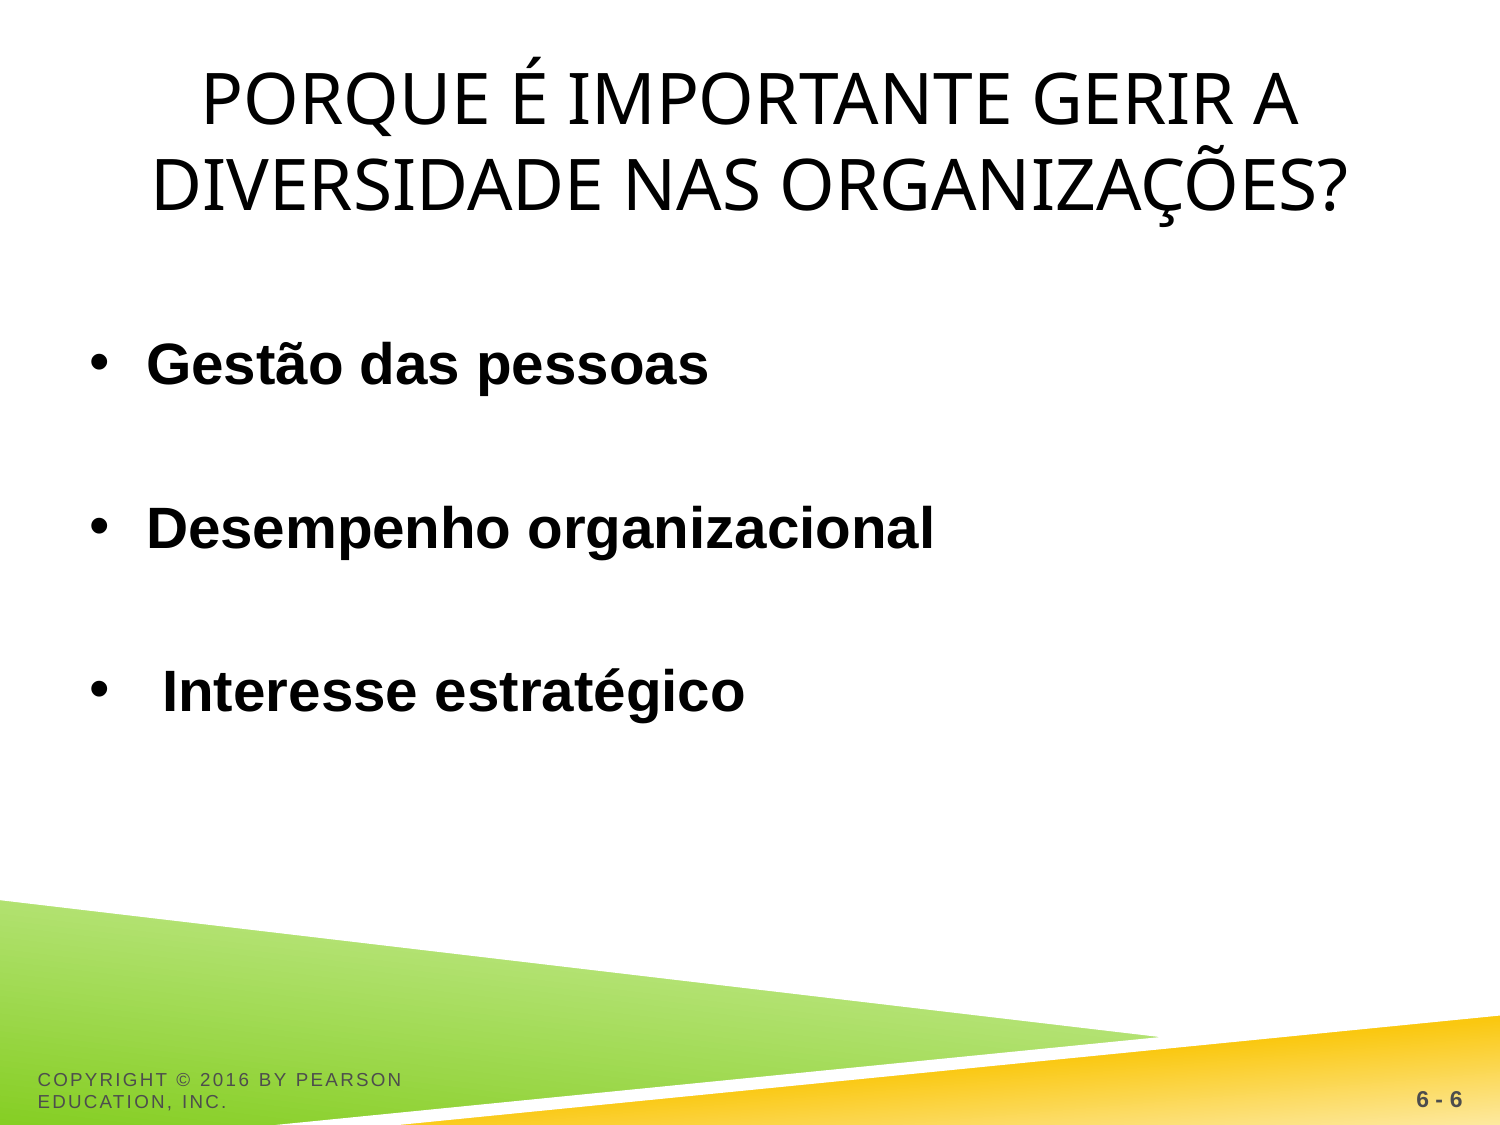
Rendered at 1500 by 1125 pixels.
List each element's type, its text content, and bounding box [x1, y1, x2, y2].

footer Copyright © 2016 by Pearson Education, Inc. [37, 1062, 513, 1113]
title Porque é importante gerir a diversidade nas organizações? [112, 45, 1388, 233]
text_box Gestão das pessoas Desempenho organizacional Interesse estratégico [74, 237, 1425, 980]
slide_number 6 - 6 [1387, 1052, 1463, 1113]
